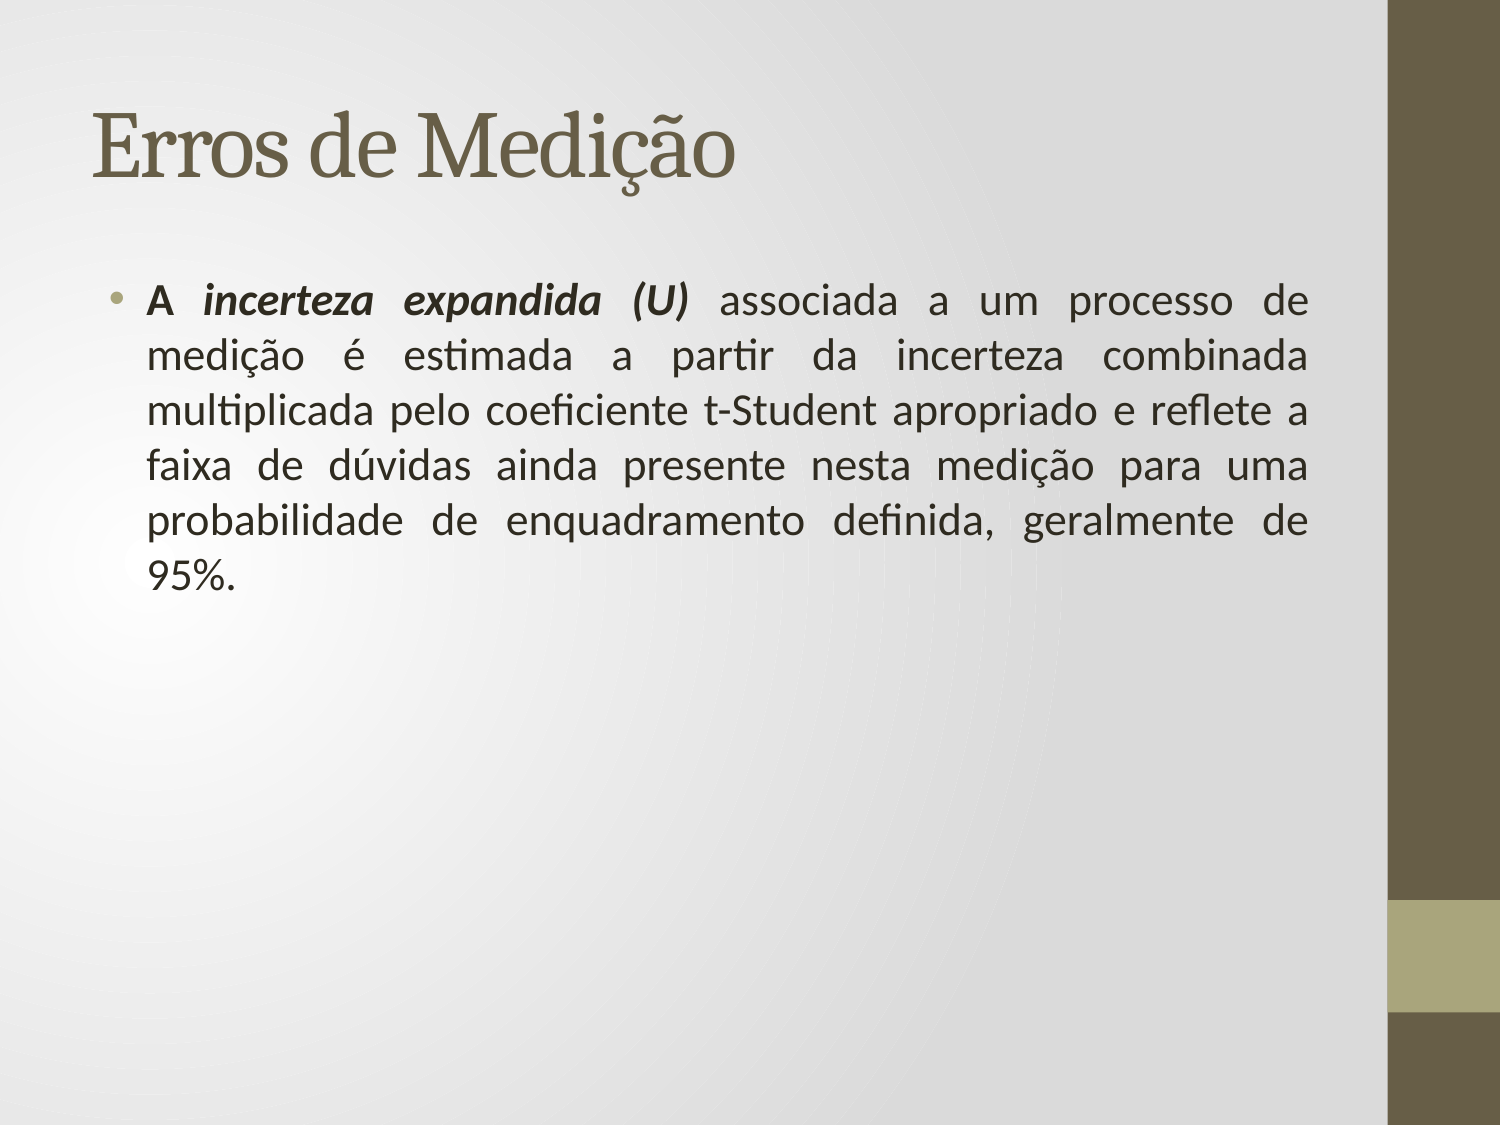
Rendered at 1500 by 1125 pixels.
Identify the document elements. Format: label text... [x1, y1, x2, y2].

list A incerteza expandida (U) associada a um processo de medição é estimada a partir da incerteza combinada multiplicada pelo coeficiente t-Student apropriado e reflete a faixa de dúvidas ainda presente nesta medição para uma probabilidade de enquadramento definida, geralmente de 95%. [75, 262, 1325, 1050]
title Erros de Medição [75, 45, 1325, 233]
